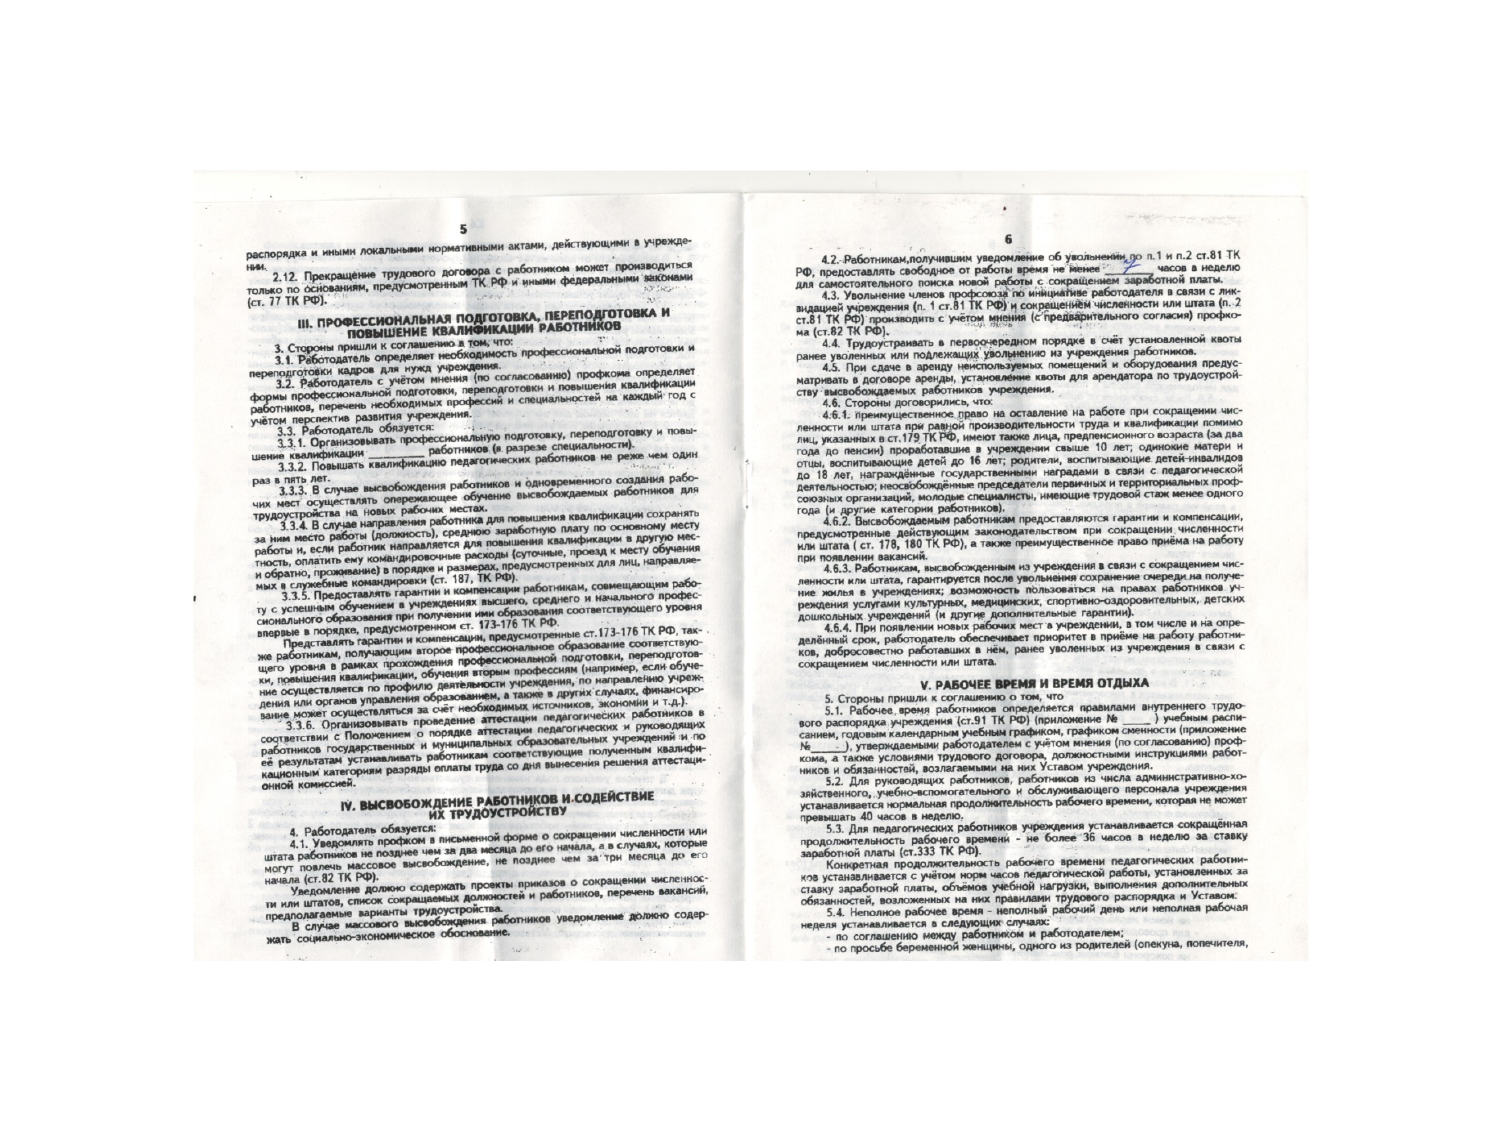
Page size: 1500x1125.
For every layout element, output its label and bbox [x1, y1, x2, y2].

picture [189, 0, 1313, 1125]
